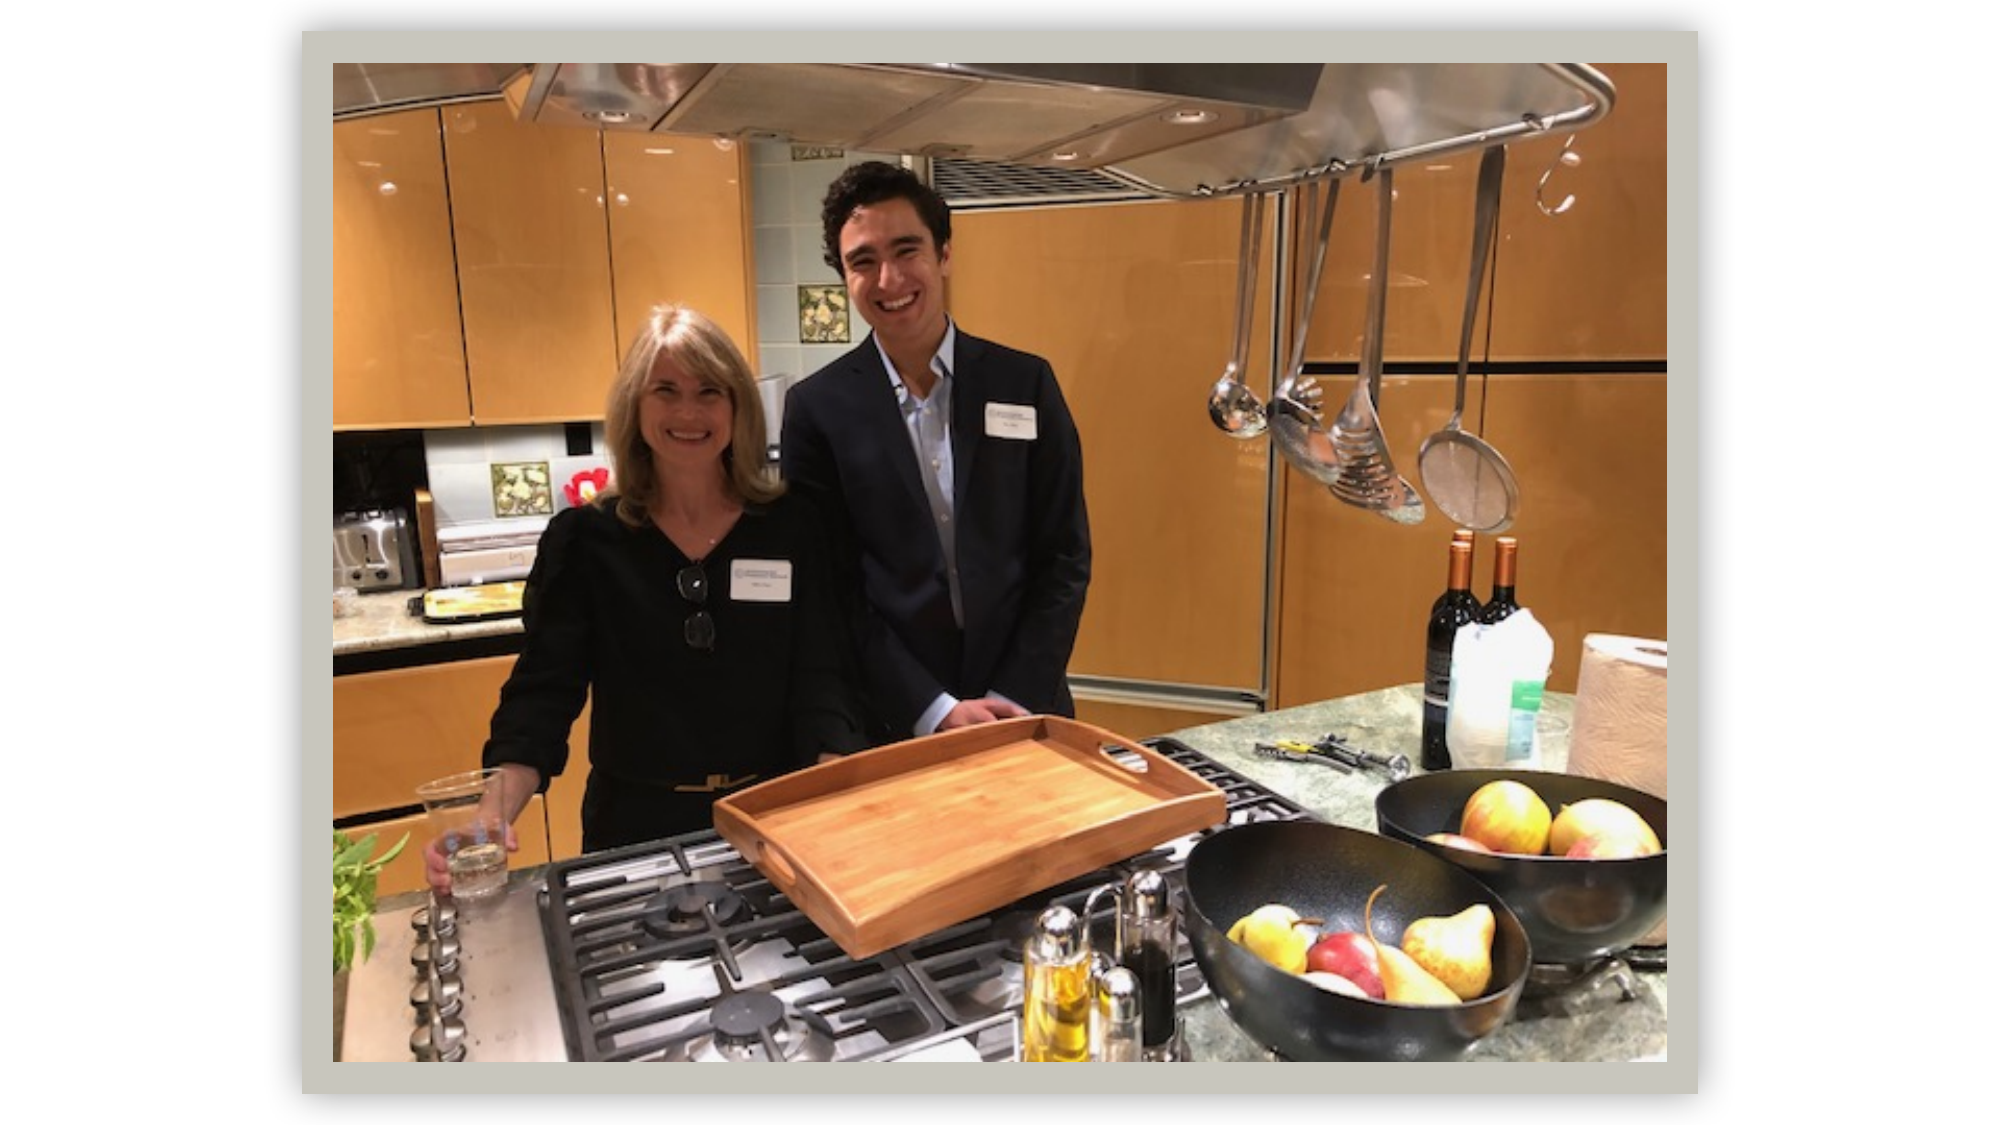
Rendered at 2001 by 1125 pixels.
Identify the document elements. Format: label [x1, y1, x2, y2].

picture [333, 62, 1667, 1063]
